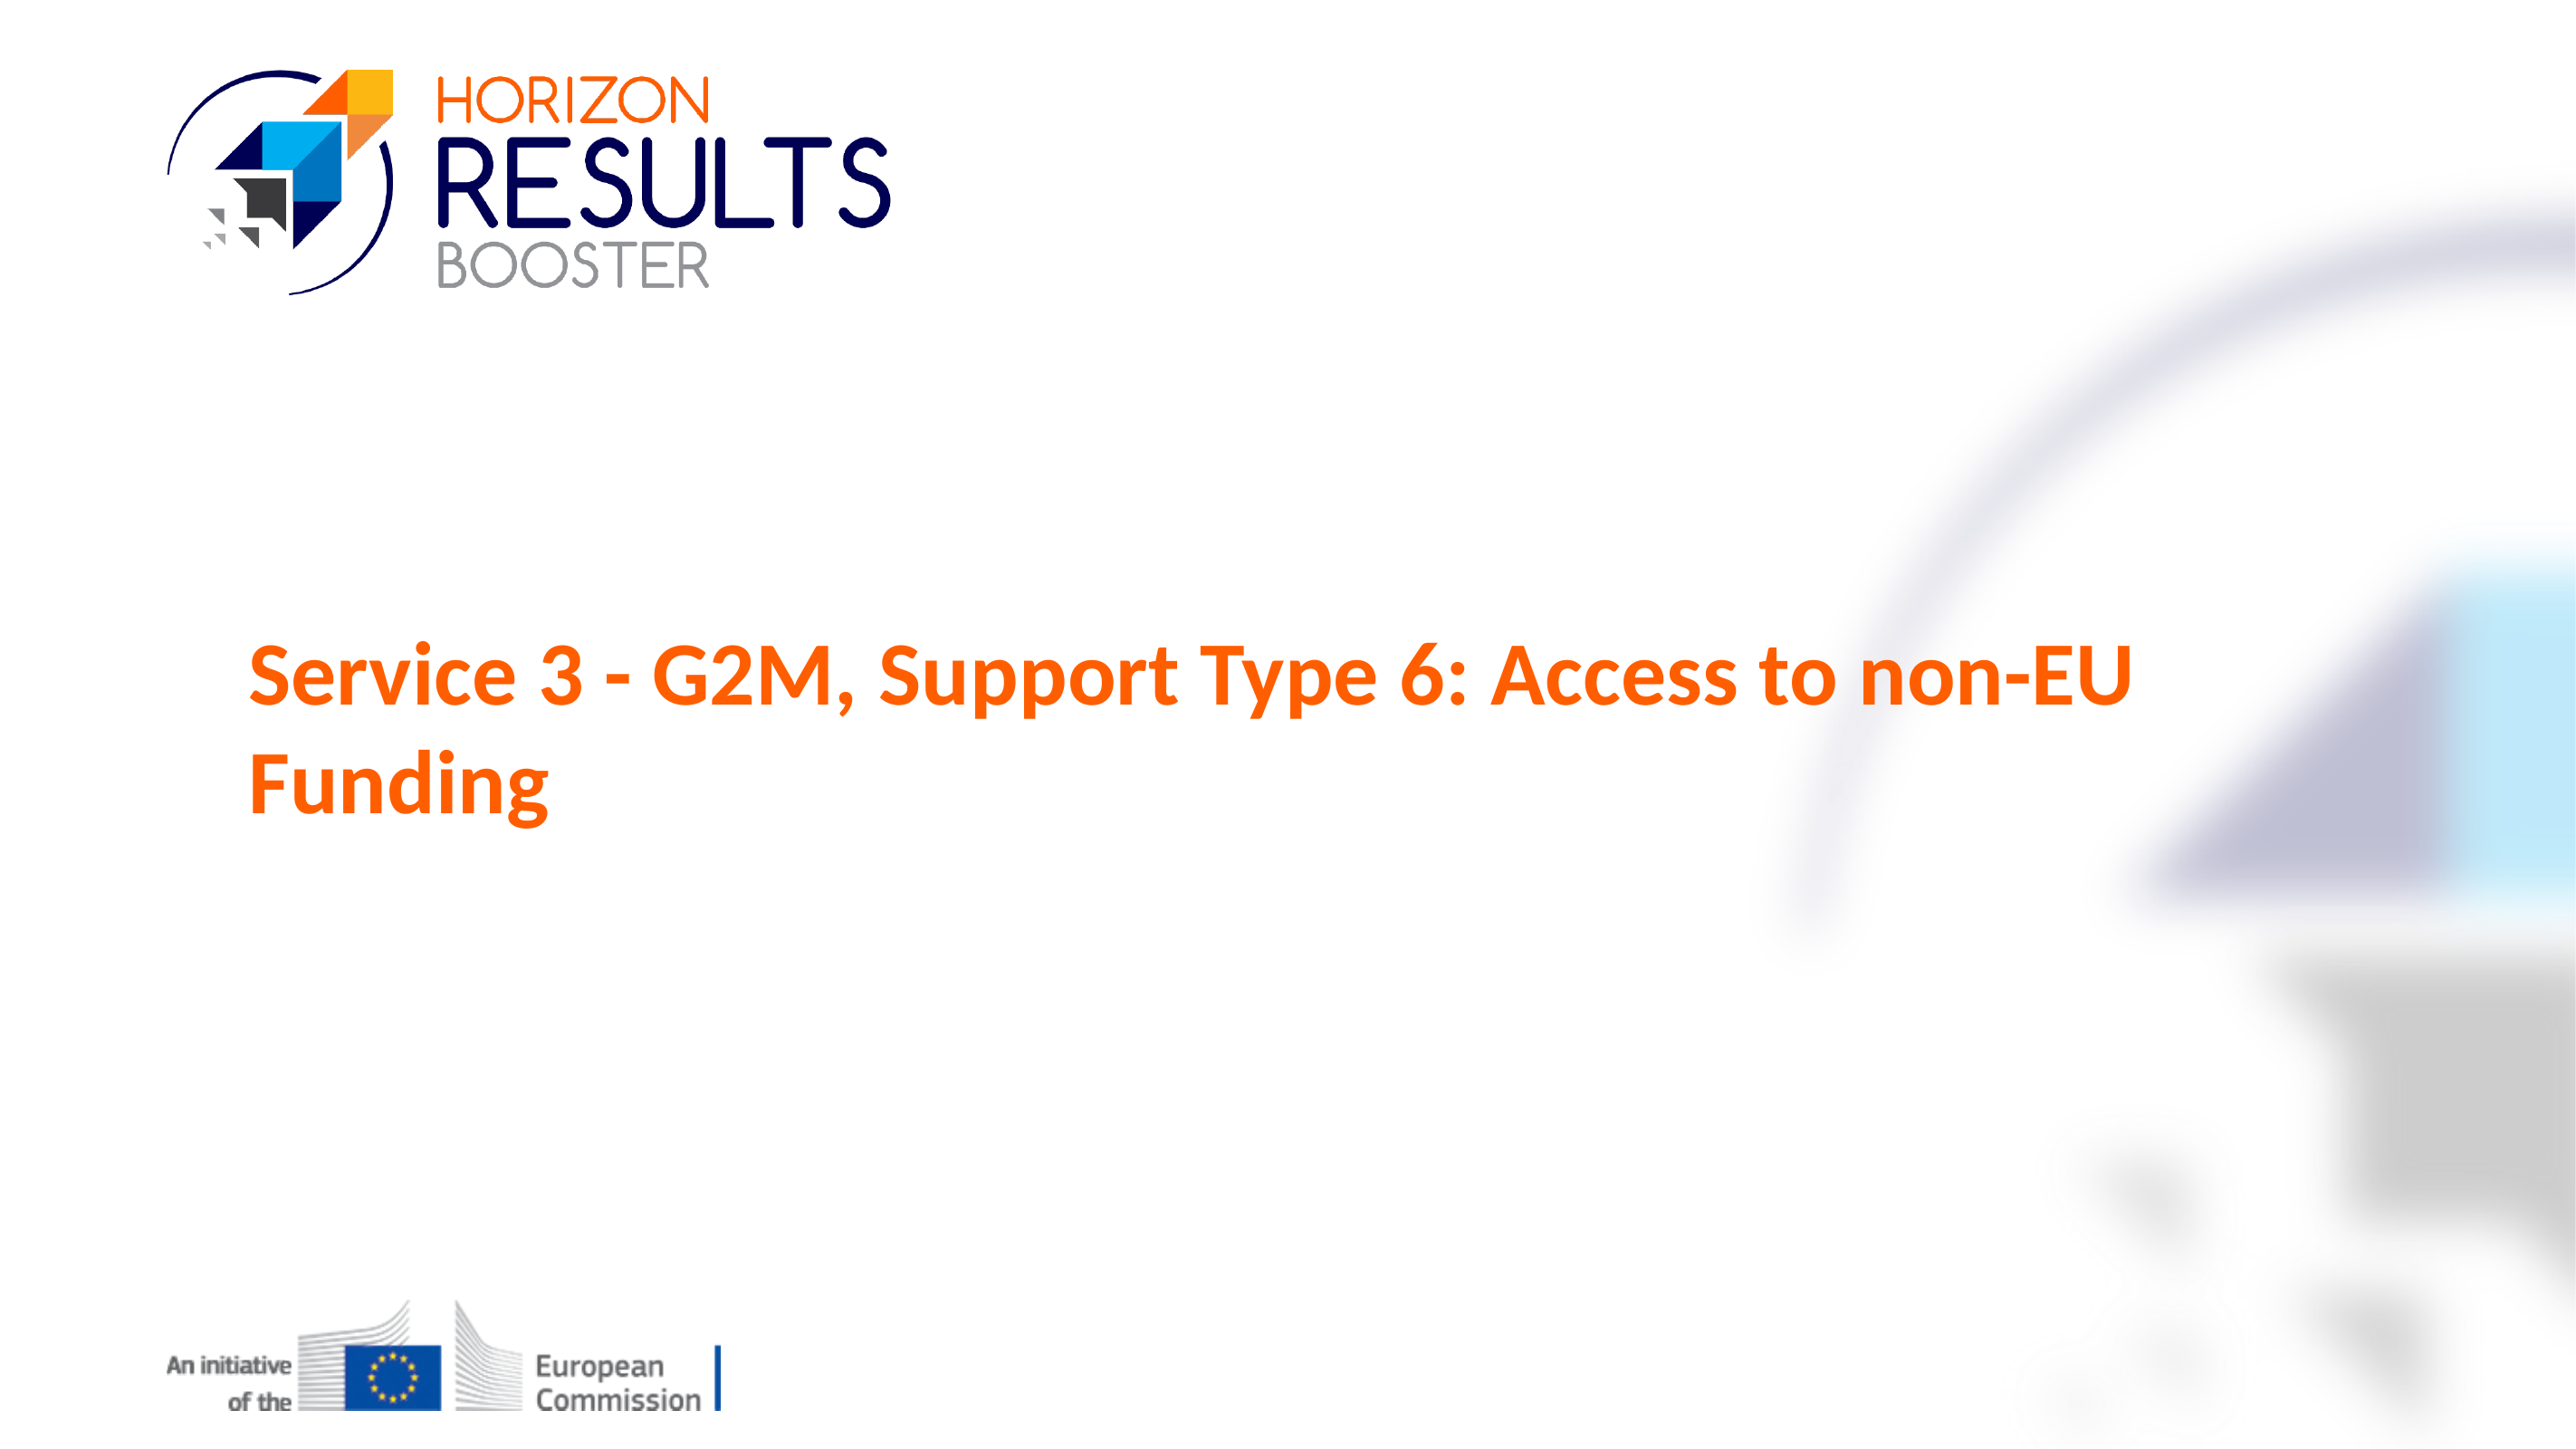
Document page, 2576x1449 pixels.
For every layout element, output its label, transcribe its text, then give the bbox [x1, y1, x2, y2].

picture [1508, 61, 2576, 1449]
picture [121, 24, 935, 342]
picture [167, 1300, 721, 1411]
text_box Service 3 - G2M, Support Type 6: Access to non-EU Funding [235, 608, 2277, 839]
